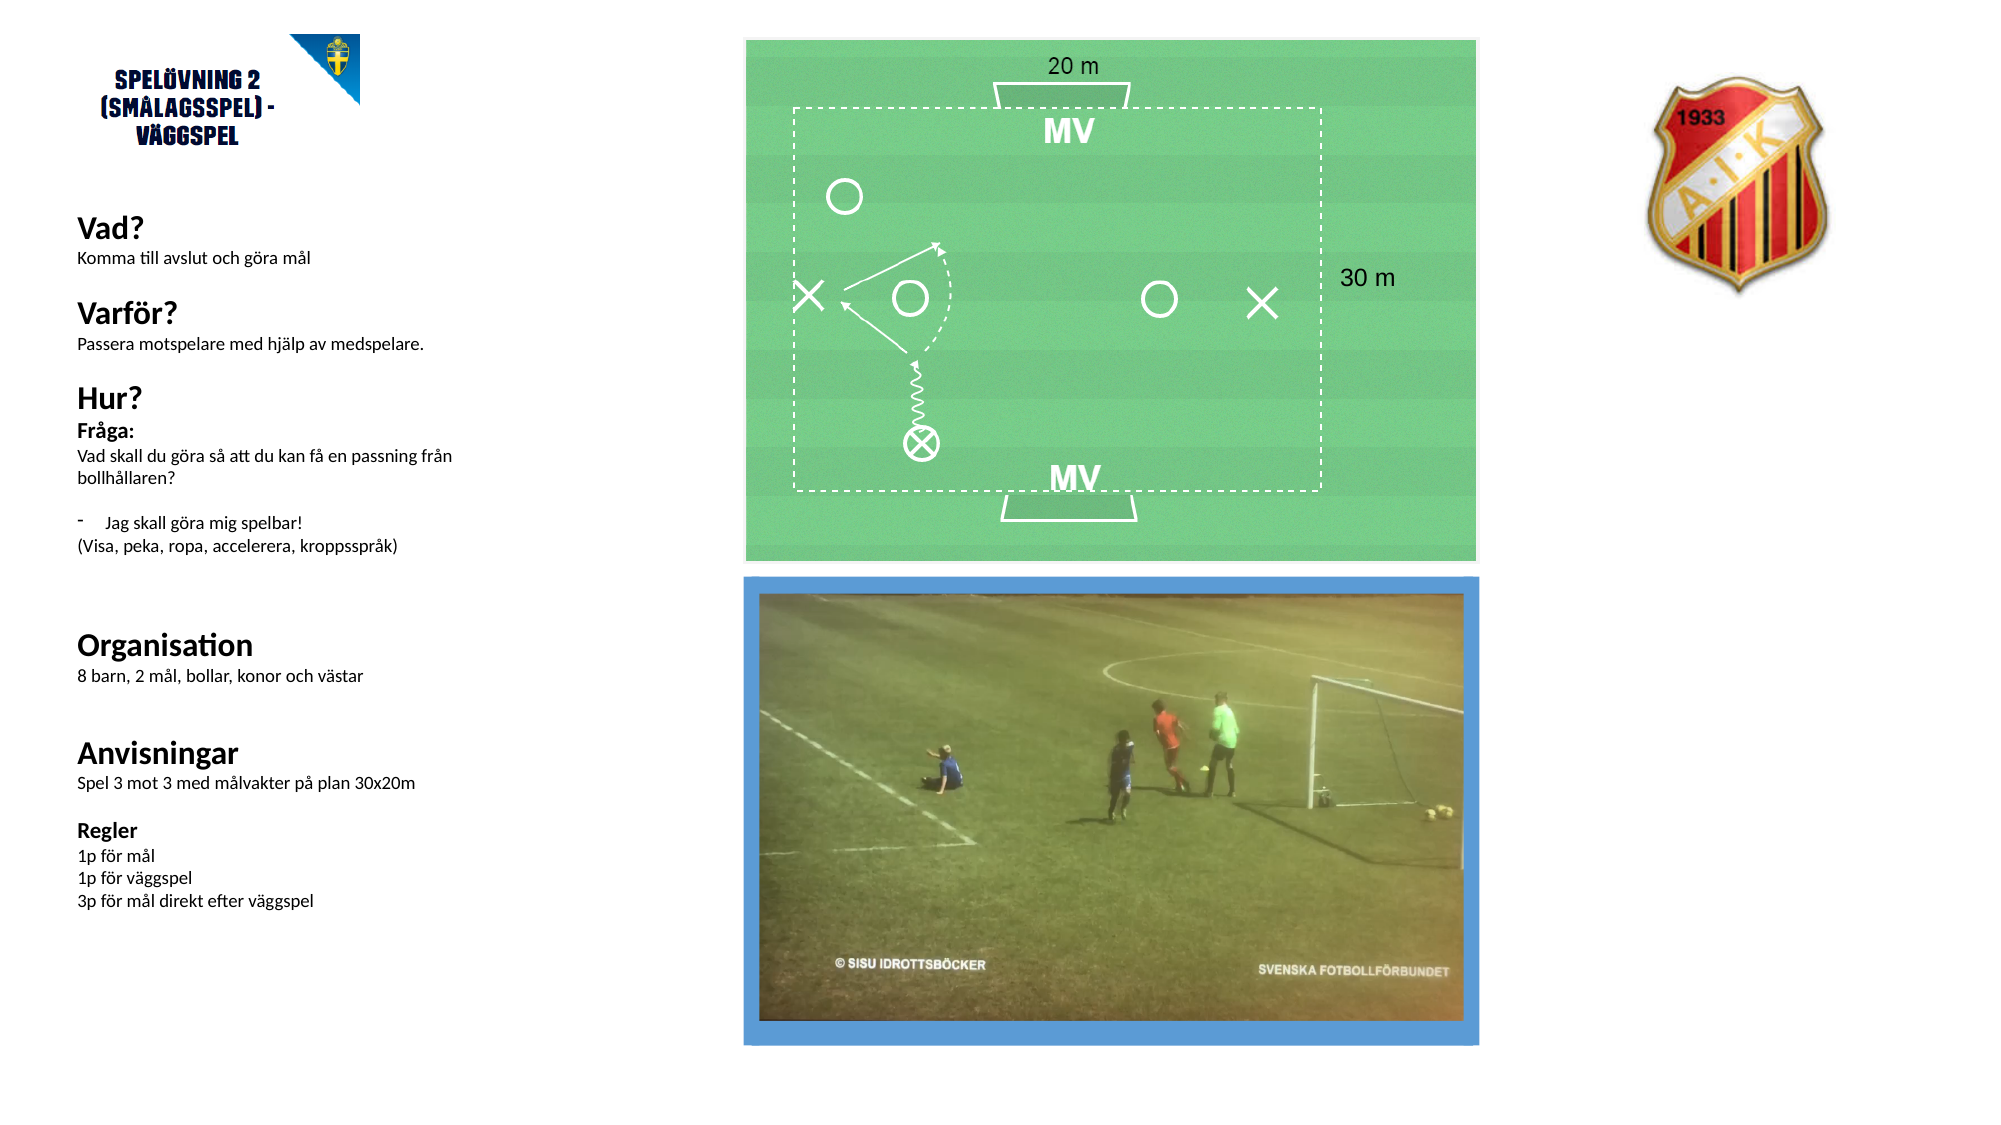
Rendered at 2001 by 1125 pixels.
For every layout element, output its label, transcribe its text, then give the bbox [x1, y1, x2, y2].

picture [18, 34, 360, 156]
text_box Vad? Komma till avslut och göra mål Varför? Passera motspelare med hjälp av medspelare. Hur? Fråga: Vad skall du göra så att du kan få en passning från bollhållaren? Jag skall göra mig spelbar! (Visa, peka, ropa, accelerera, kroppsspråk) Organisation 8 barn, 2 mål, bollar, konor och västar Anvisningar Spel 3 mot 3 med målvakter på plan 30x20m Regler 1p för mål 1p för väggspel 3p för mål direkt efter väggspel [62, 198, 519, 919]
picture [1623, 72, 1851, 300]
picture [743, 37, 1480, 564]
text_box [743, 576, 1480, 1046]
